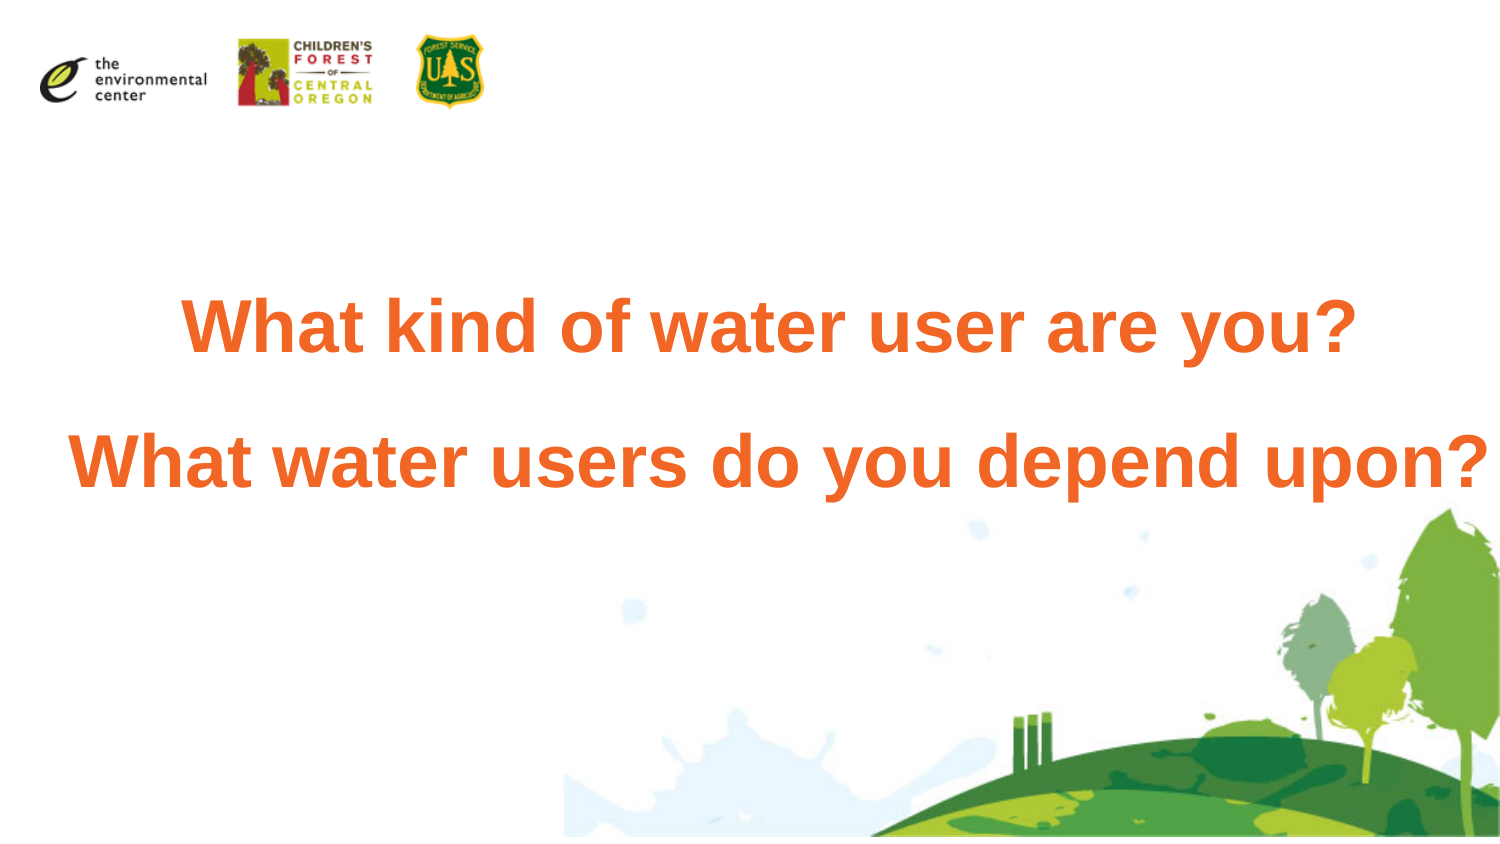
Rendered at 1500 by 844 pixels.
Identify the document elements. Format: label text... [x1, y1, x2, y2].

picture [39, 34, 484, 111]
picture [562, 502, 1500, 838]
text_box What kind of water user are you? What water users do you depend upon? [0, 196, 1500, 689]
